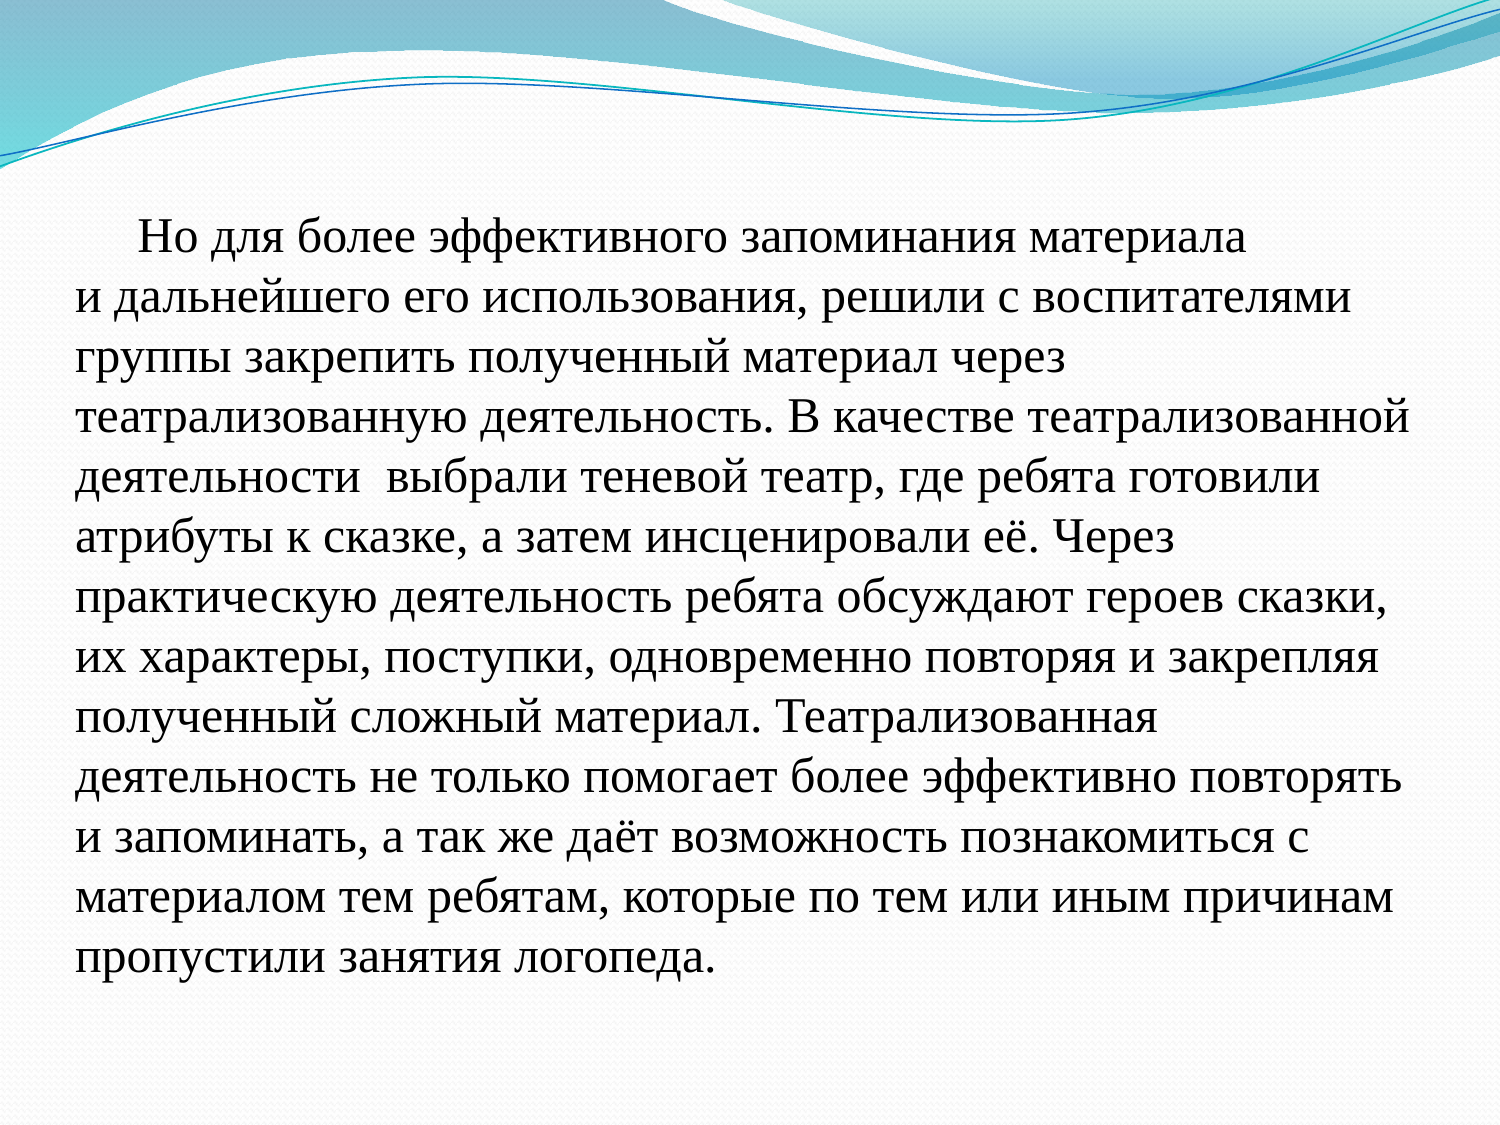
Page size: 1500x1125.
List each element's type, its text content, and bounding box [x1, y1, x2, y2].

title Но для более эффективного запоминания материала и дальнейшего его использования, решили с воспитателями группы закрепить полученный материал через театрализованную деятельность. В качестве театрализованной деятельности выбрали теневой театр, где ребята готовили атрибуты к сказке, а затем инсценировали её. Через практическую деятельность ребята обсуждают героев сказки, их характеры, поступки, одновременно повторяя и закрепляя полученный сложный материал. Театрализованная деятельность не только помогает более эффективно повторять и запоминать, а так же даёт возможность познакомиться с материалом тем ребятам, которые по тем или иным причинам пропустили занятия логопеда. [75, 115, 1438, 1043]
